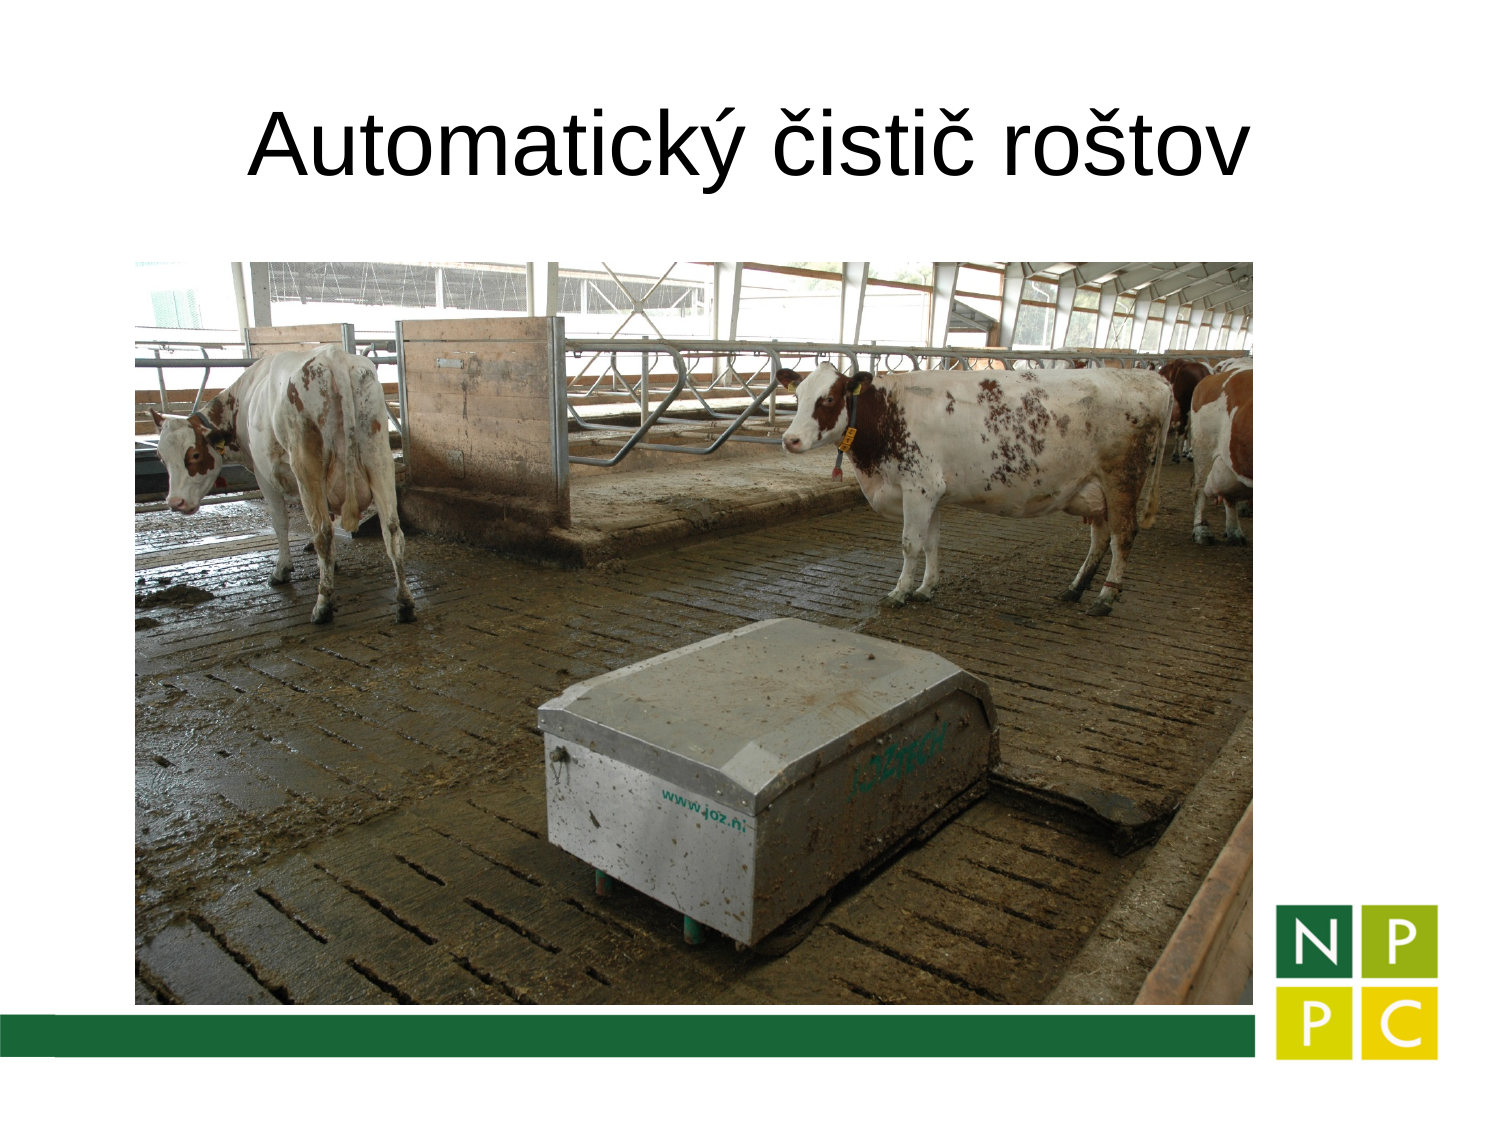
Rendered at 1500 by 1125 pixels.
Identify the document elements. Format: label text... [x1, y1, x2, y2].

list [135, 262, 1253, 1005]
title Automatický čistič roštov [75, 45, 1425, 233]
picture [0, 0, 1500, 1125]
